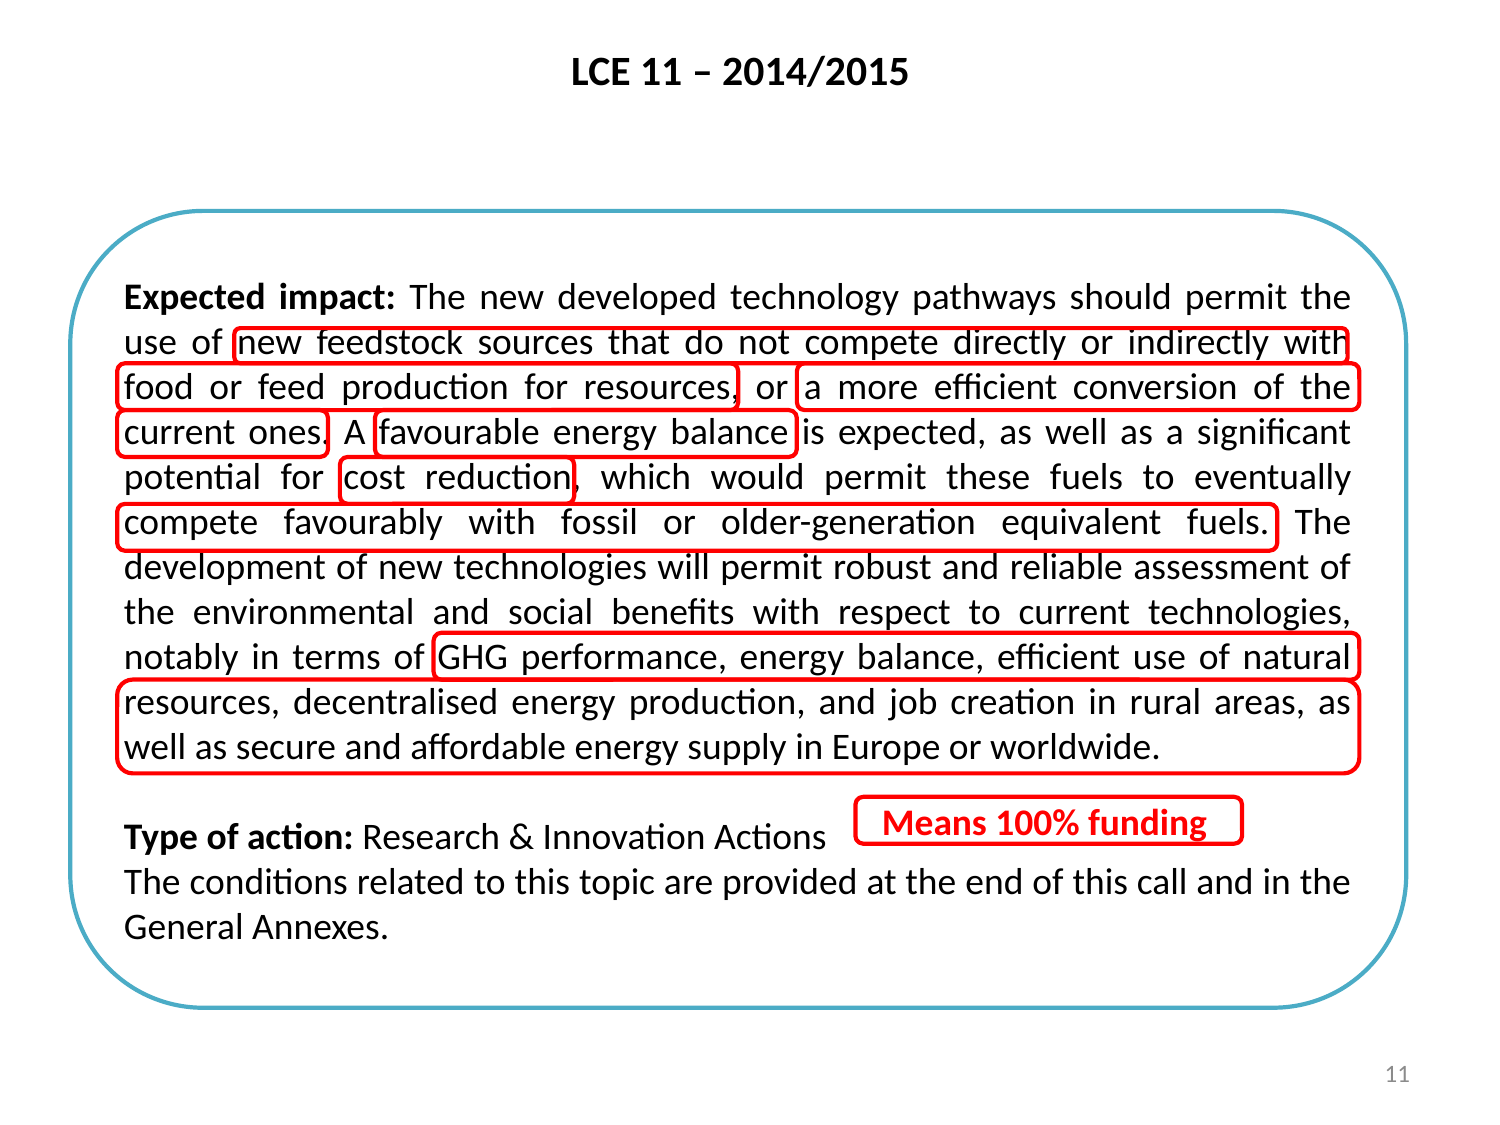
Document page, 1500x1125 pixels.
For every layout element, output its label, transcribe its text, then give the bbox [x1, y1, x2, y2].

text_box [794, 361, 1362, 413]
slide_number 11 [1074, 1042, 1425, 1103]
text_box Expected impact: The new developed technology pathways should permit the use of new feedstock sources that do not compete directly or indirectly with food or feed production for resources, or a more efficient conversion of the current ones. A favourable energy balance is expected, as well as a significant potential for cost reduction, which would permit these fuels to eventually compete favourably with fossil or older-generation equivalent fuels. The development of new technologies will permit robust and reliable assessment of the environmental and social benefits with respect to current technologies, notably in terms of GHG performance, energy balance, efficient use of natural resources, decentralised energy production, and job creation in rural areas, as well as secure and affordable energy supply in Europe or worldwide. Type of action: Research & Innovation Actions The conditions related to this topic are provided at the end of this call and in the General Annexes. [68, 208, 1409, 1010]
text_box [232, 326, 1350, 366]
text_box [337, 454, 577, 501]
text_box Means 100% funding [853, 794, 1245, 846]
text_box [115, 677, 1362, 776]
text_box [115, 361, 741, 413]
text_box [431, 630, 1362, 681]
text_box [372, 407, 799, 460]
text_box [115, 407, 331, 460]
title LCE 11 – 2014/2015 [70, 0, 1421, 188]
text_box [115, 501, 1280, 553]
